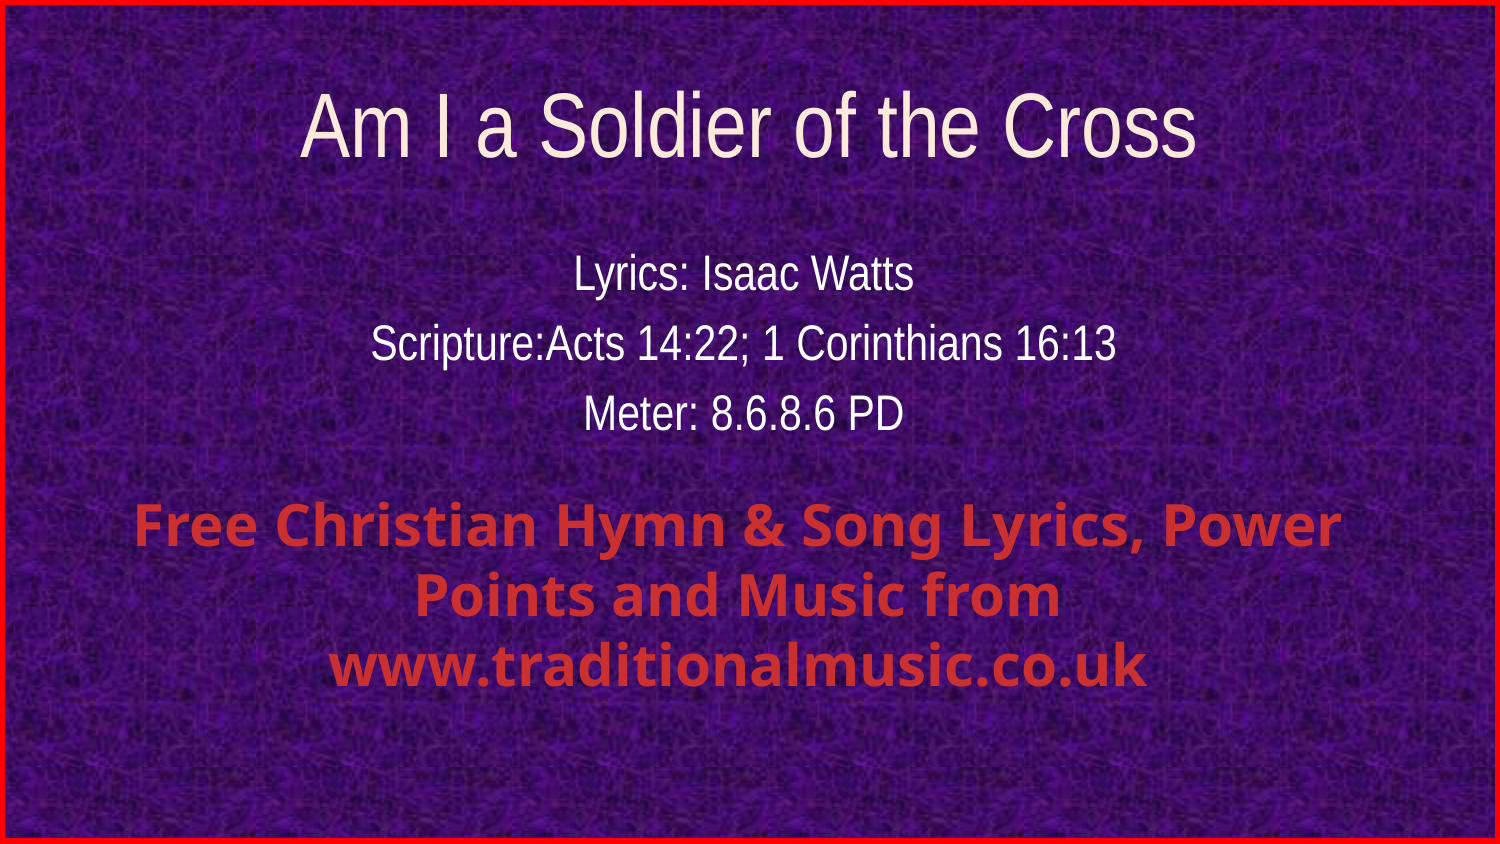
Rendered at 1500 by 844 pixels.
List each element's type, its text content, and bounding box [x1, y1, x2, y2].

picture [5, 5, 1495, 838]
title Am I a Soldier of the Cross [41, 43, 1459, 198]
subtitle Lyrics: Isaac Watts Scripture:Acts 14:22; 1 Corinthians 16:13 Meter: 8.6.8.6 PD [41, 232, 1447, 458]
